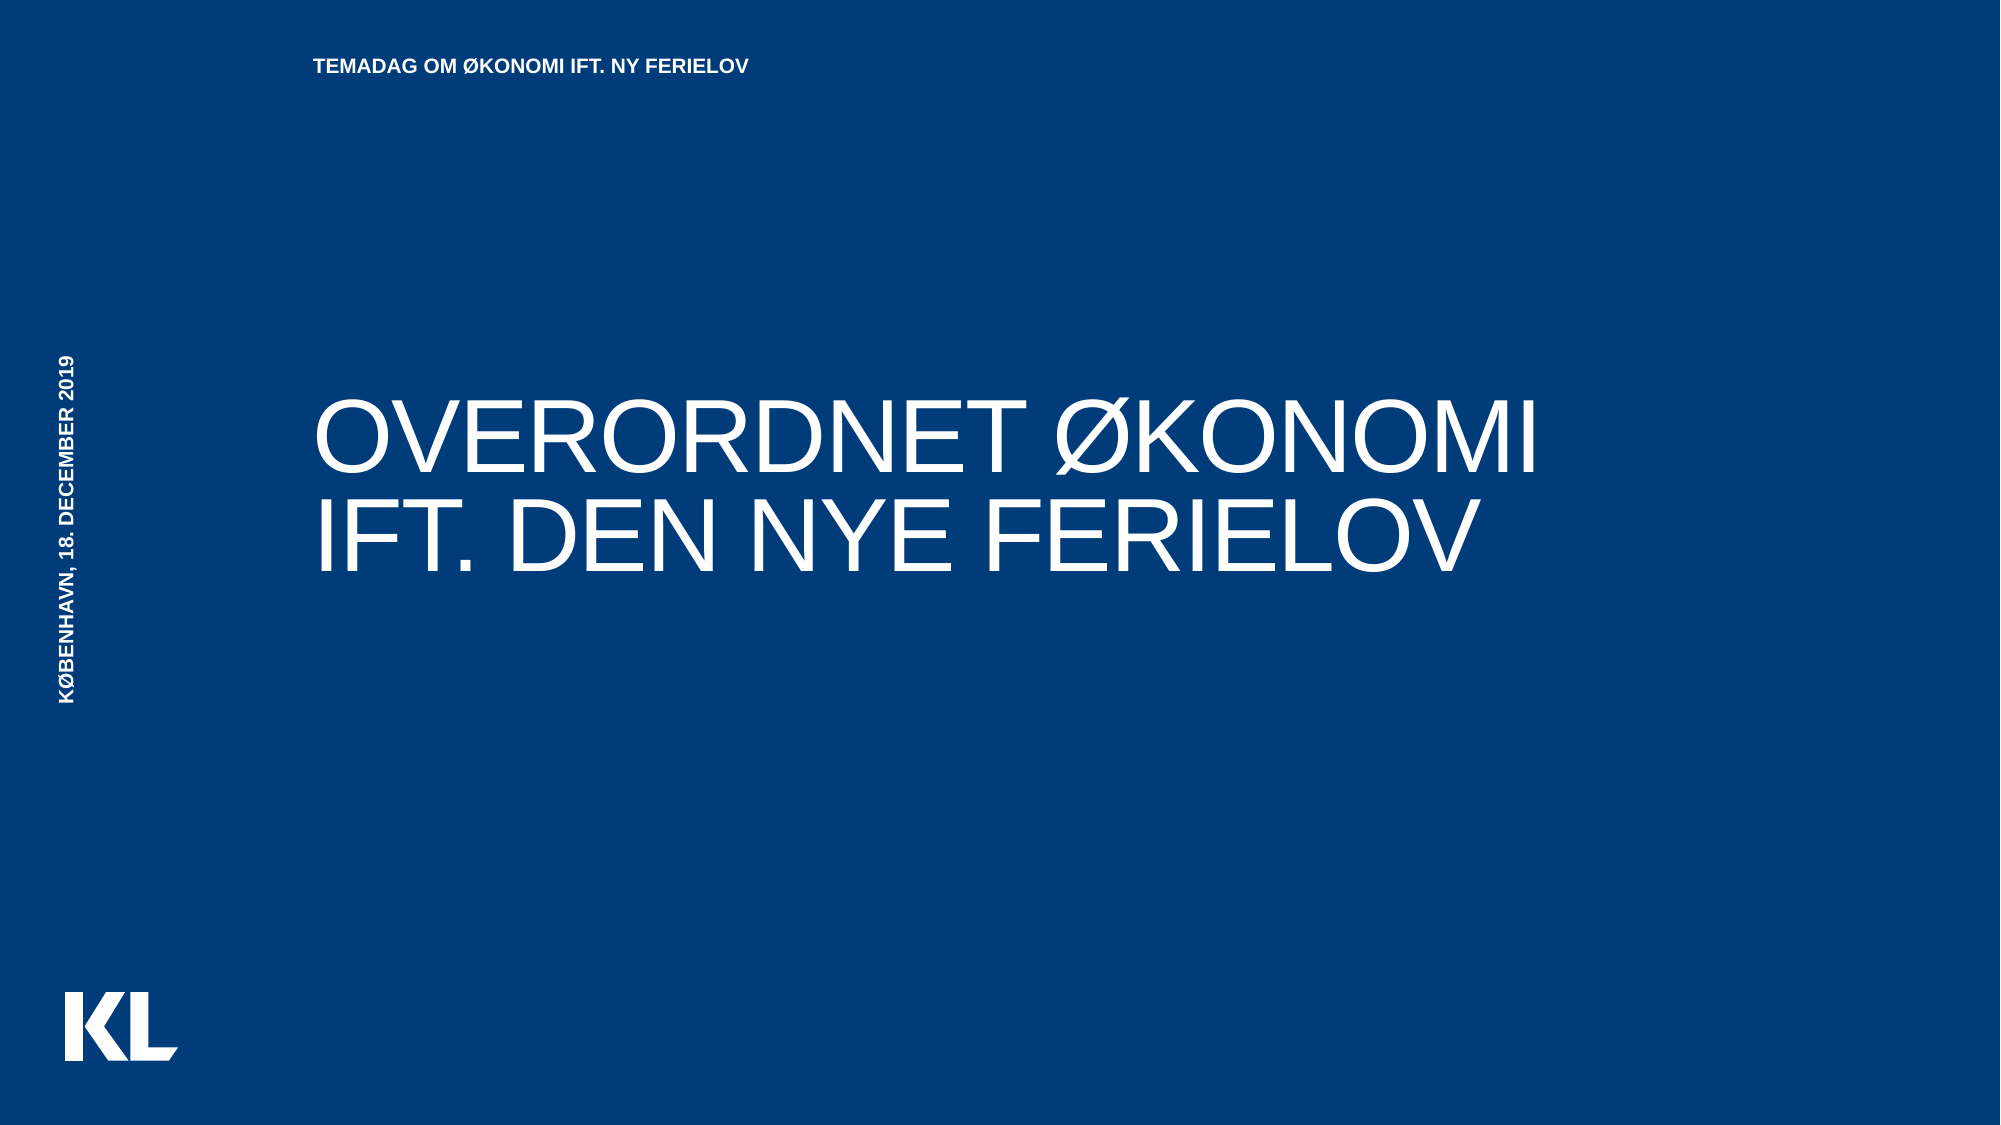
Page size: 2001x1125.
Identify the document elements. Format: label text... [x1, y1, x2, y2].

slide_number Temadag om økonomi ift. ny ferielov [312, 0, 1809, 130]
footer København, 18. december 2019 [0, 129, 130, 930]
title Overordnet økonomi ift. den nye ferielov [312, 392, 1554, 936]
